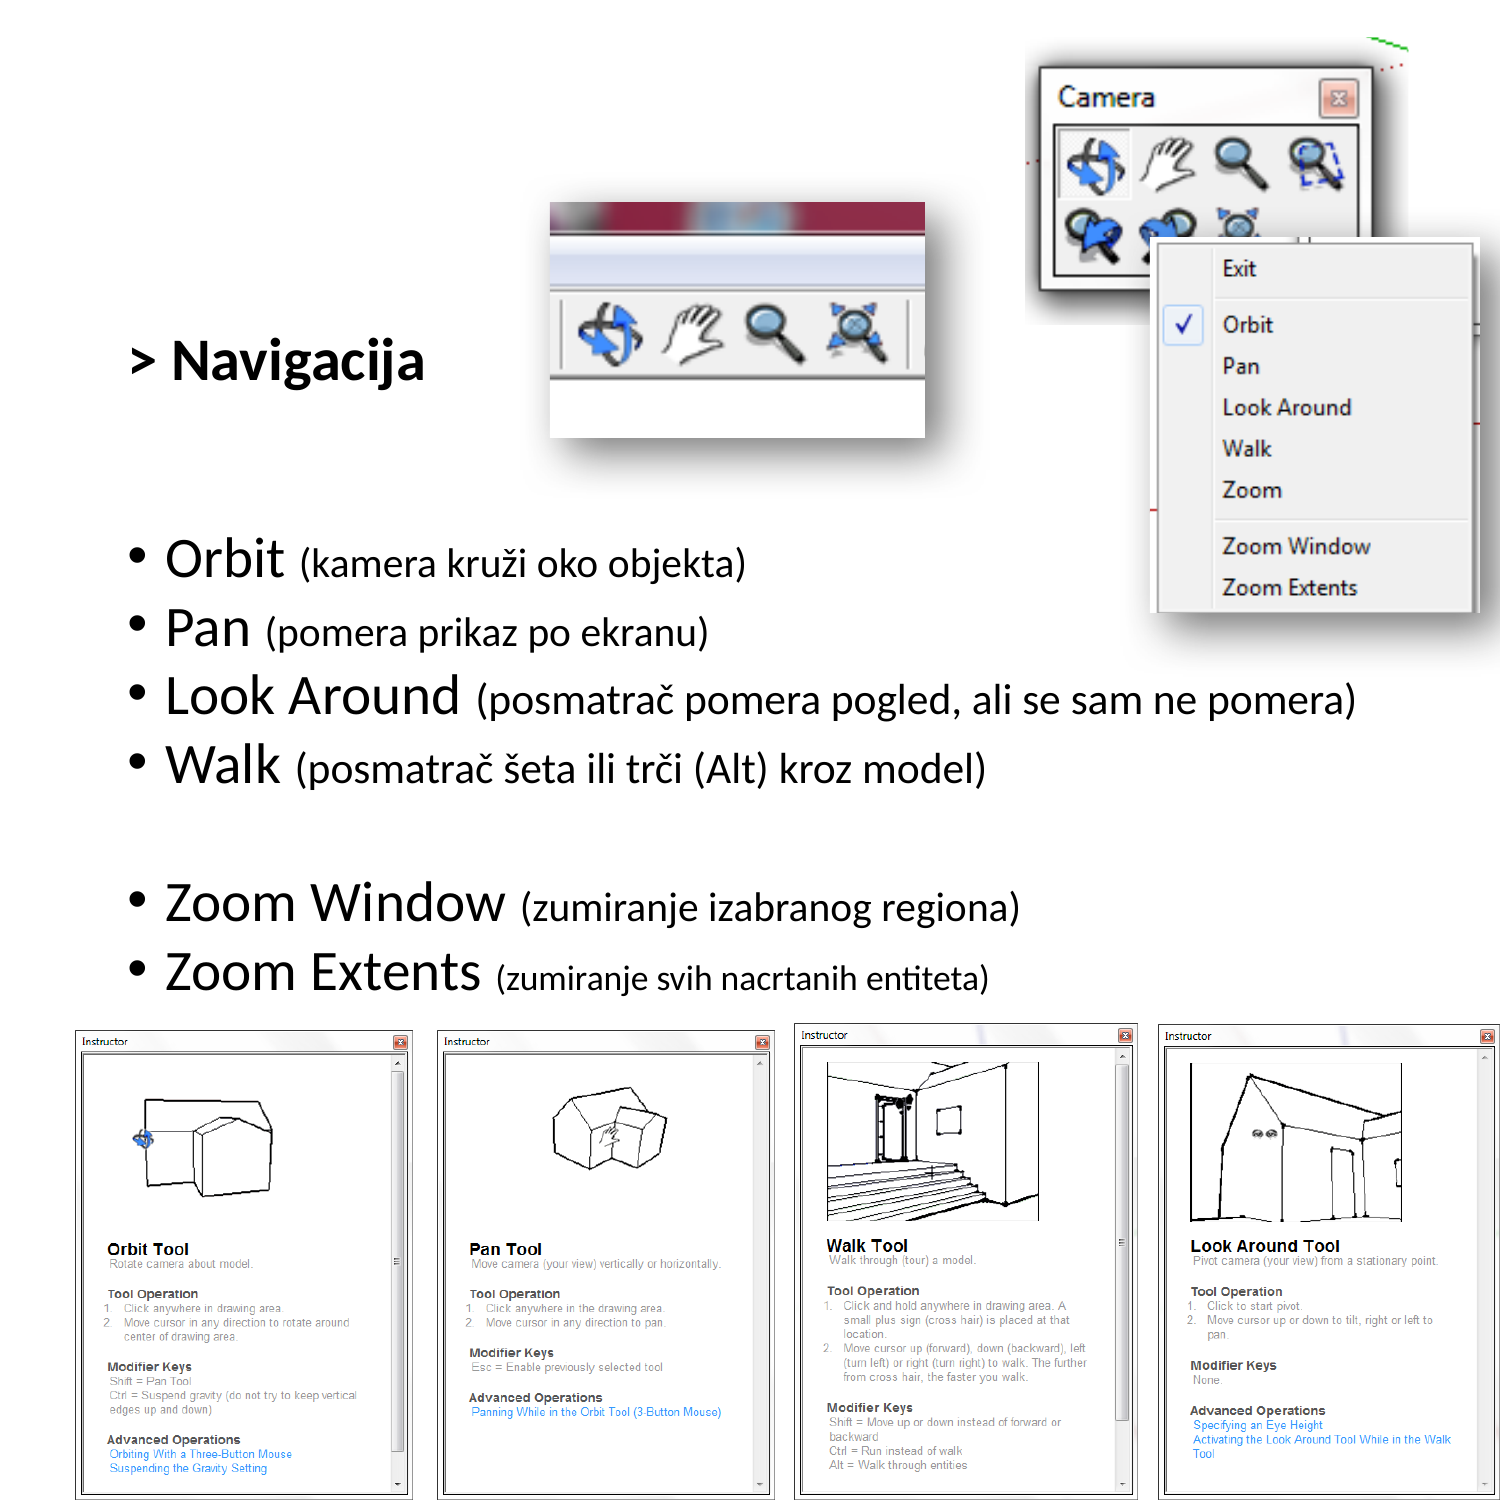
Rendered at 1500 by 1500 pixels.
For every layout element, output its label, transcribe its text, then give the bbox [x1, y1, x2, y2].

picture [1157, 1024, 1500, 1500]
picture [549, 202, 926, 438]
text_box > Navigacija [112, 312, 613, 512]
text_box Orbit (kamera kruži oko objekta) Pan (pomera prikaz po ekranu) Look Around (posmatrač pomera pogled, ali se sam ne pomera) Walk (posmatrač šeta ili trči (Alt) kroz model) Zoom Window (zumiranje izabranog regiona) Zoom Extents (zumiranje svih nacrtanih entiteta) [112, 512, 1500, 1138]
picture [437, 1030, 776, 1500]
picture [1024, 37, 1481, 613]
picture [794, 1023, 1138, 1500]
picture [74, 1030, 413, 1500]
